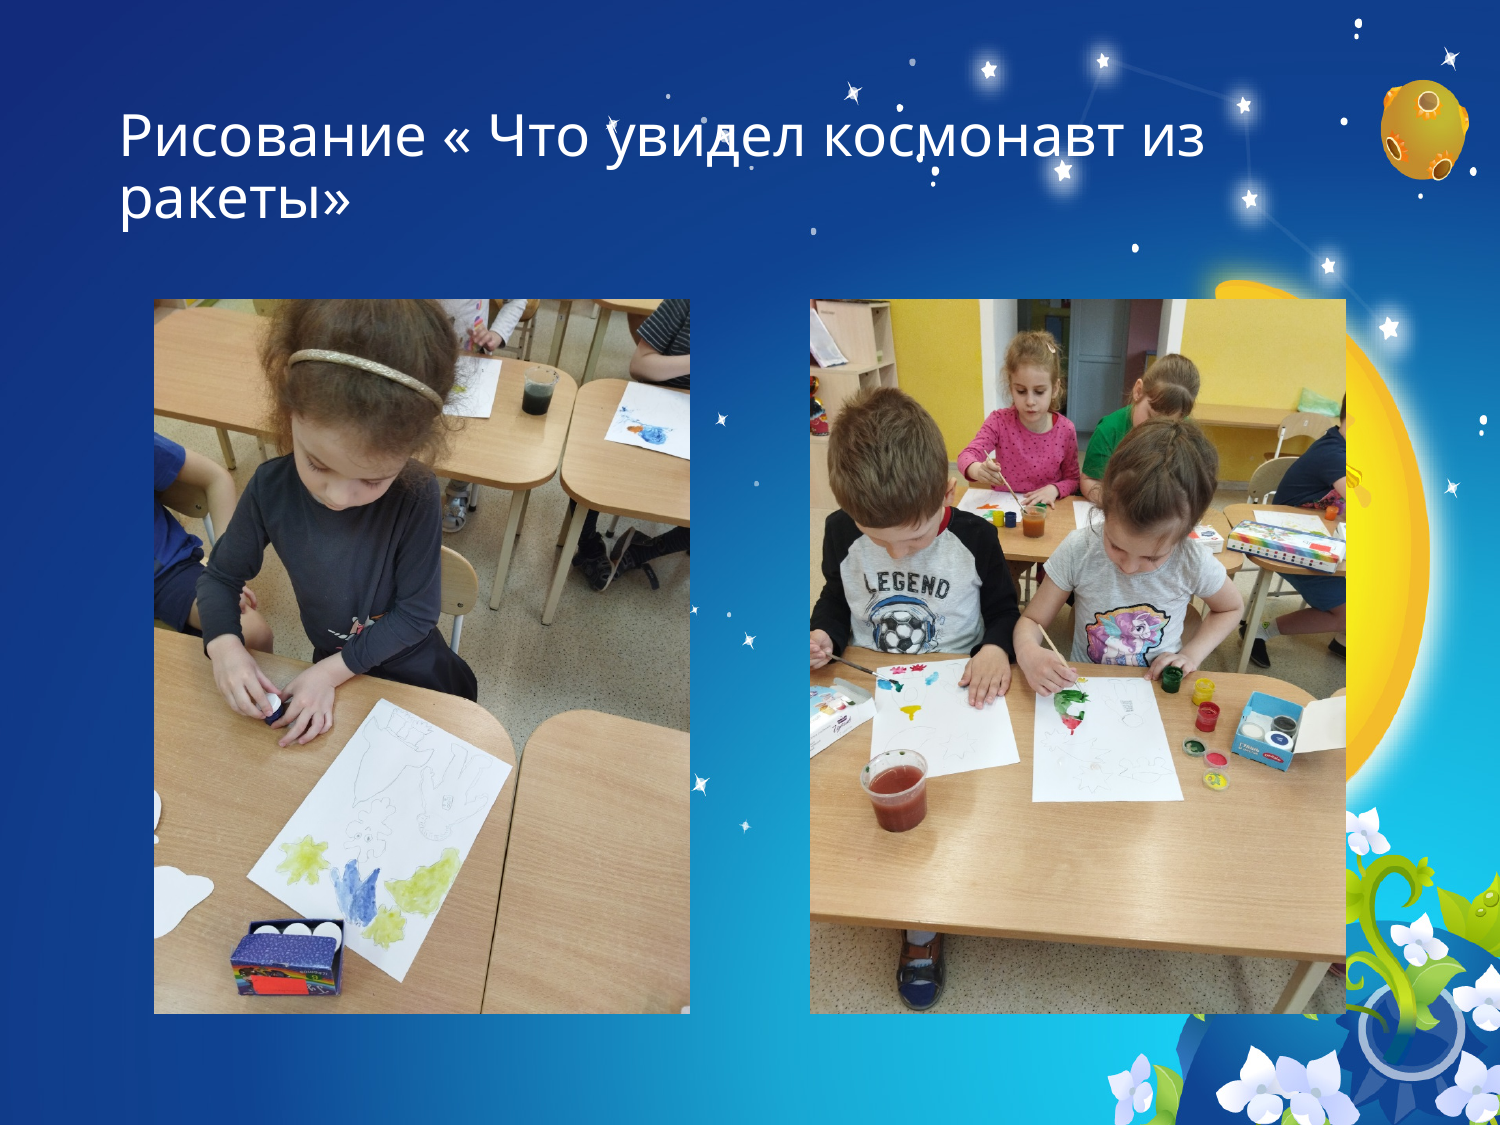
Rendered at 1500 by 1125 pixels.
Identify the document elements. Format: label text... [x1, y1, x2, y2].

title Рисование « Что увидел космонавт из ракеты» [102, 59, 1398, 278]
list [810, 299, 1346, 1014]
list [154, 299, 690, 1014]
picture [0, 0, 1500, 1125]
